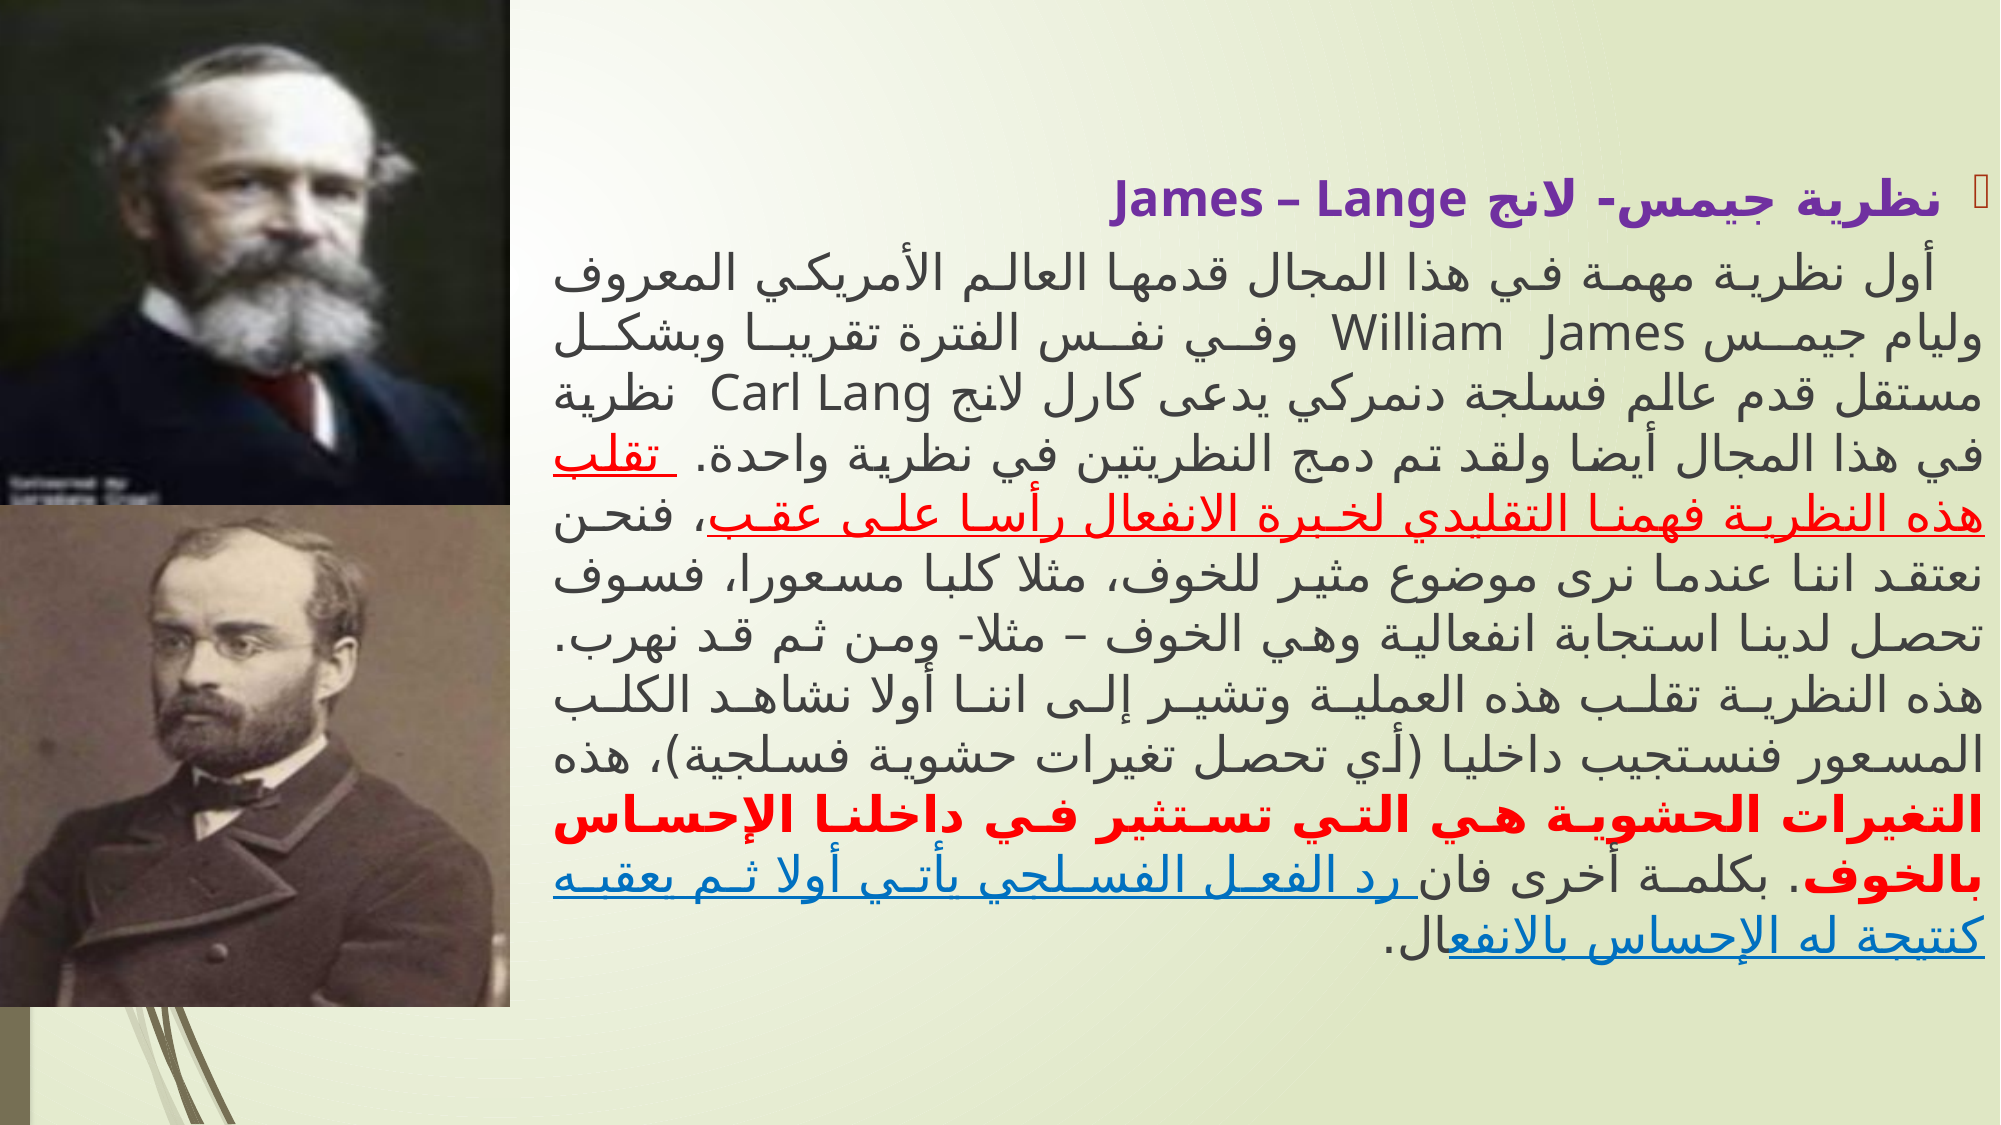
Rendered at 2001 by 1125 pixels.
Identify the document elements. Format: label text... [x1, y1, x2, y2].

picture [0, 0, 511, 1007]
list نظرية جيمس- لانج James – Lange أول نظرية مهمة في هذا المجال قدمها العالم الأمريكي المعروف وليام جيمس William James وفي نفس الفترة تقريبا وبشكل مستقل قدم عالم فسلجة دنمركي يدعى كارل لانج Carl Lang نظرية في هذا المجال أيضا ولقد تم دمج النظريتين في نظرية واحدة. تقلب هذه النظرية فهمنا التقليدي لخبرة الانفعال رأسا على عقب، فنحن نعتقد اننا عندما نرى موضوع مثير للخوف، مثلا كلبا مسعورا، فسوف تحصل لدينا استجابة انفعالية وهي الخوف – مثلا- ومن ثم قد نهرب. هذه النظرية تقلب هذه العملية وتشير إلى اننا أولا نشاهد الكلب المسعور فنستجيب داخليا (أي تحصل تغيرات حشوية فسلجية)، هذه التغيرات الحشوية هي التي تستثير في داخلنا الإحساس بالخوف. بكلمة أخرى فان رد الفعل الفسلجي يأتي أولا ثم يعقبه كنتيجة له الإحساس بالانفعال. [537, 158, 2000, 974]
